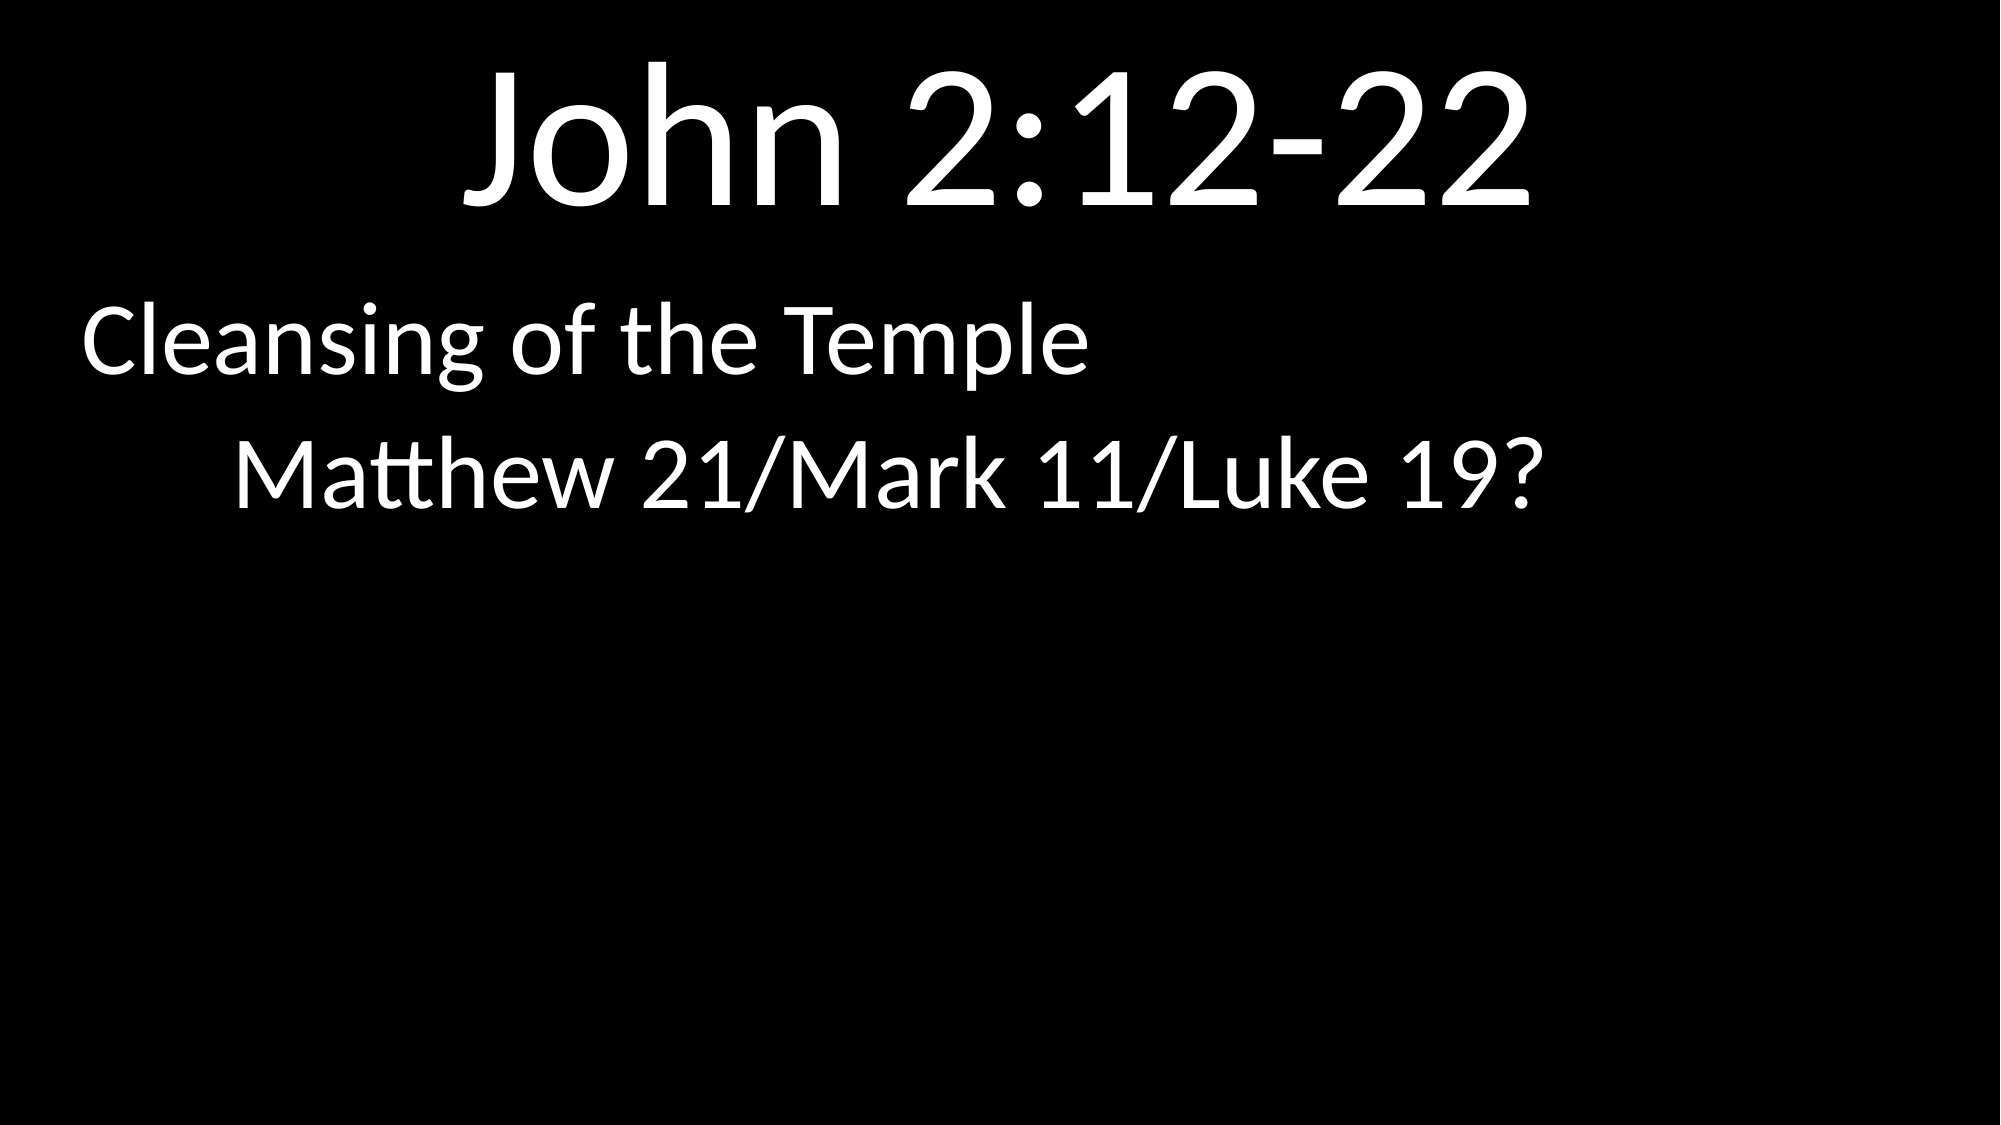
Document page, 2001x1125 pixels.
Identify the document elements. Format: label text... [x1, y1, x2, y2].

title John 2:12-22 [0, 0, 2000, 278]
list Cleansing of the Temple Matthew 21/Mark 11/Luke 19? [66, 277, 1987, 1103]
